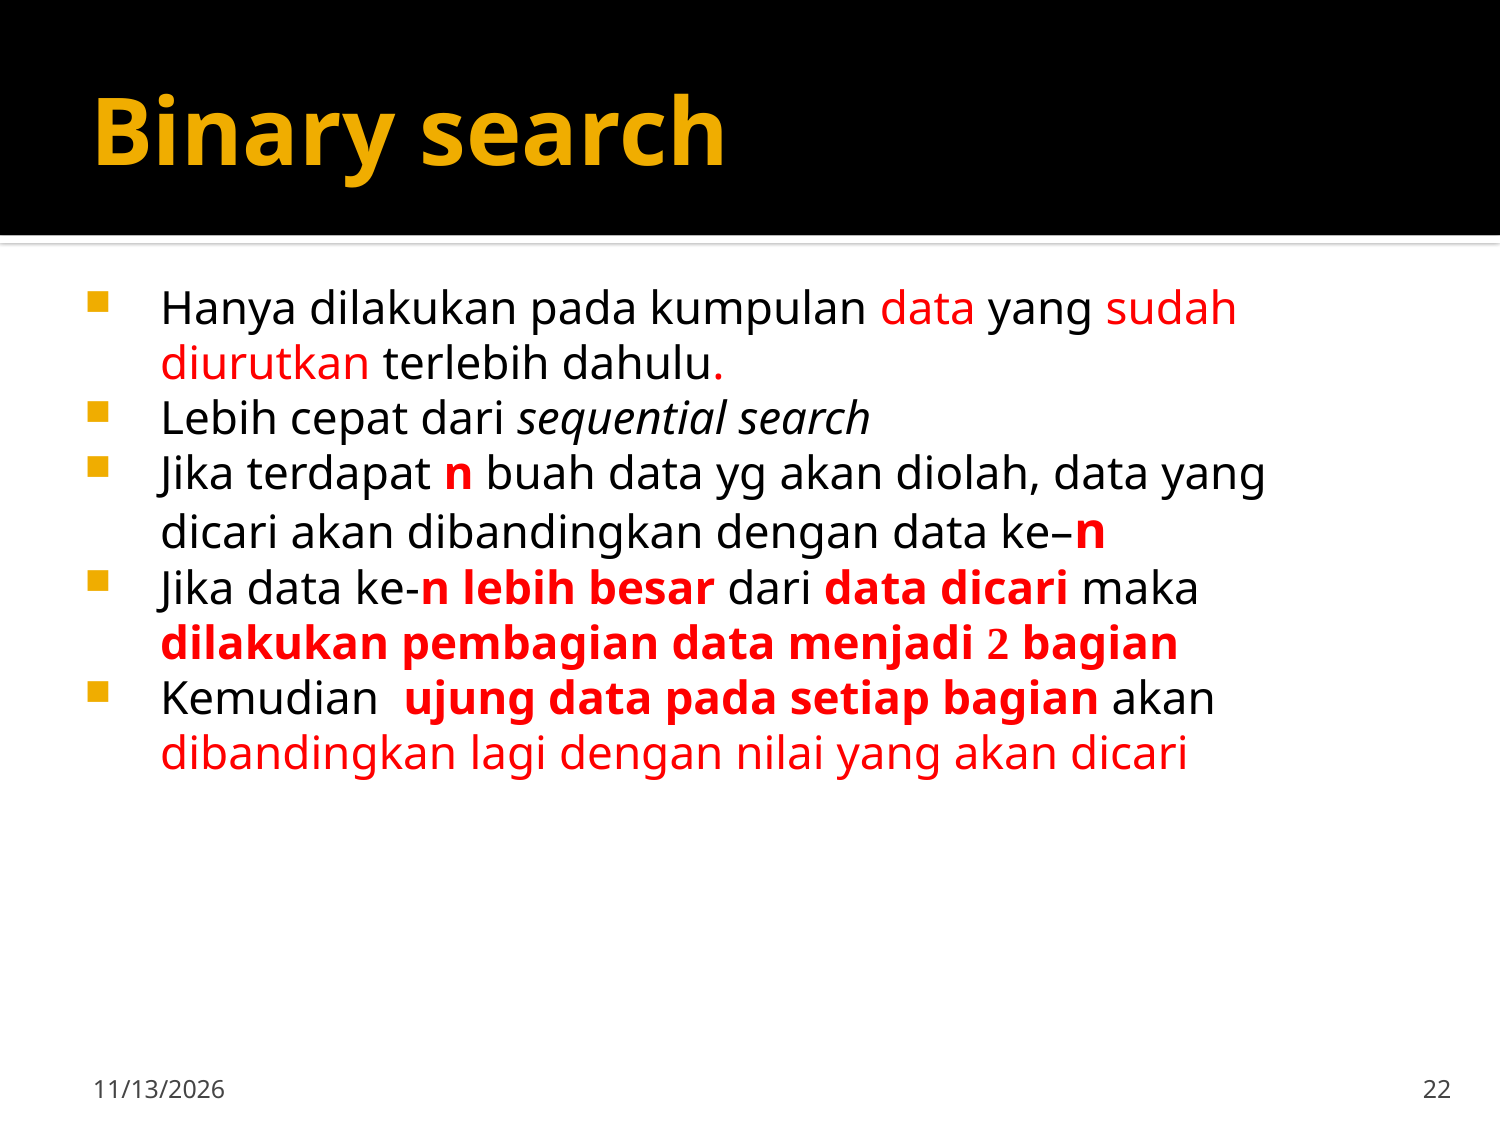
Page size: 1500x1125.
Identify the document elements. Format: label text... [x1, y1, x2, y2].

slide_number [75, 1062, 425, 1108]
slide_number 22 [1345, 1062, 1467, 1108]
list Hanya dilakukan pada kumpulan data yang sudah diurutkan terlebih dahulu. Lebih cepat dari sequential search Jika terdapat n buah data yg akan diolah, data yang dicari akan dibandingkan dengan data ke–n Jika data ke-n lebih besar dari data dicari maka dilakukan pembagian data menjadi 2 bagian Kemudian ujung data pada setiap bagian akan dibandingkan lagi dengan nilai yang akan dicari [75, 264, 1400, 1059]
title Binary search [75, 25, 1425, 231]
